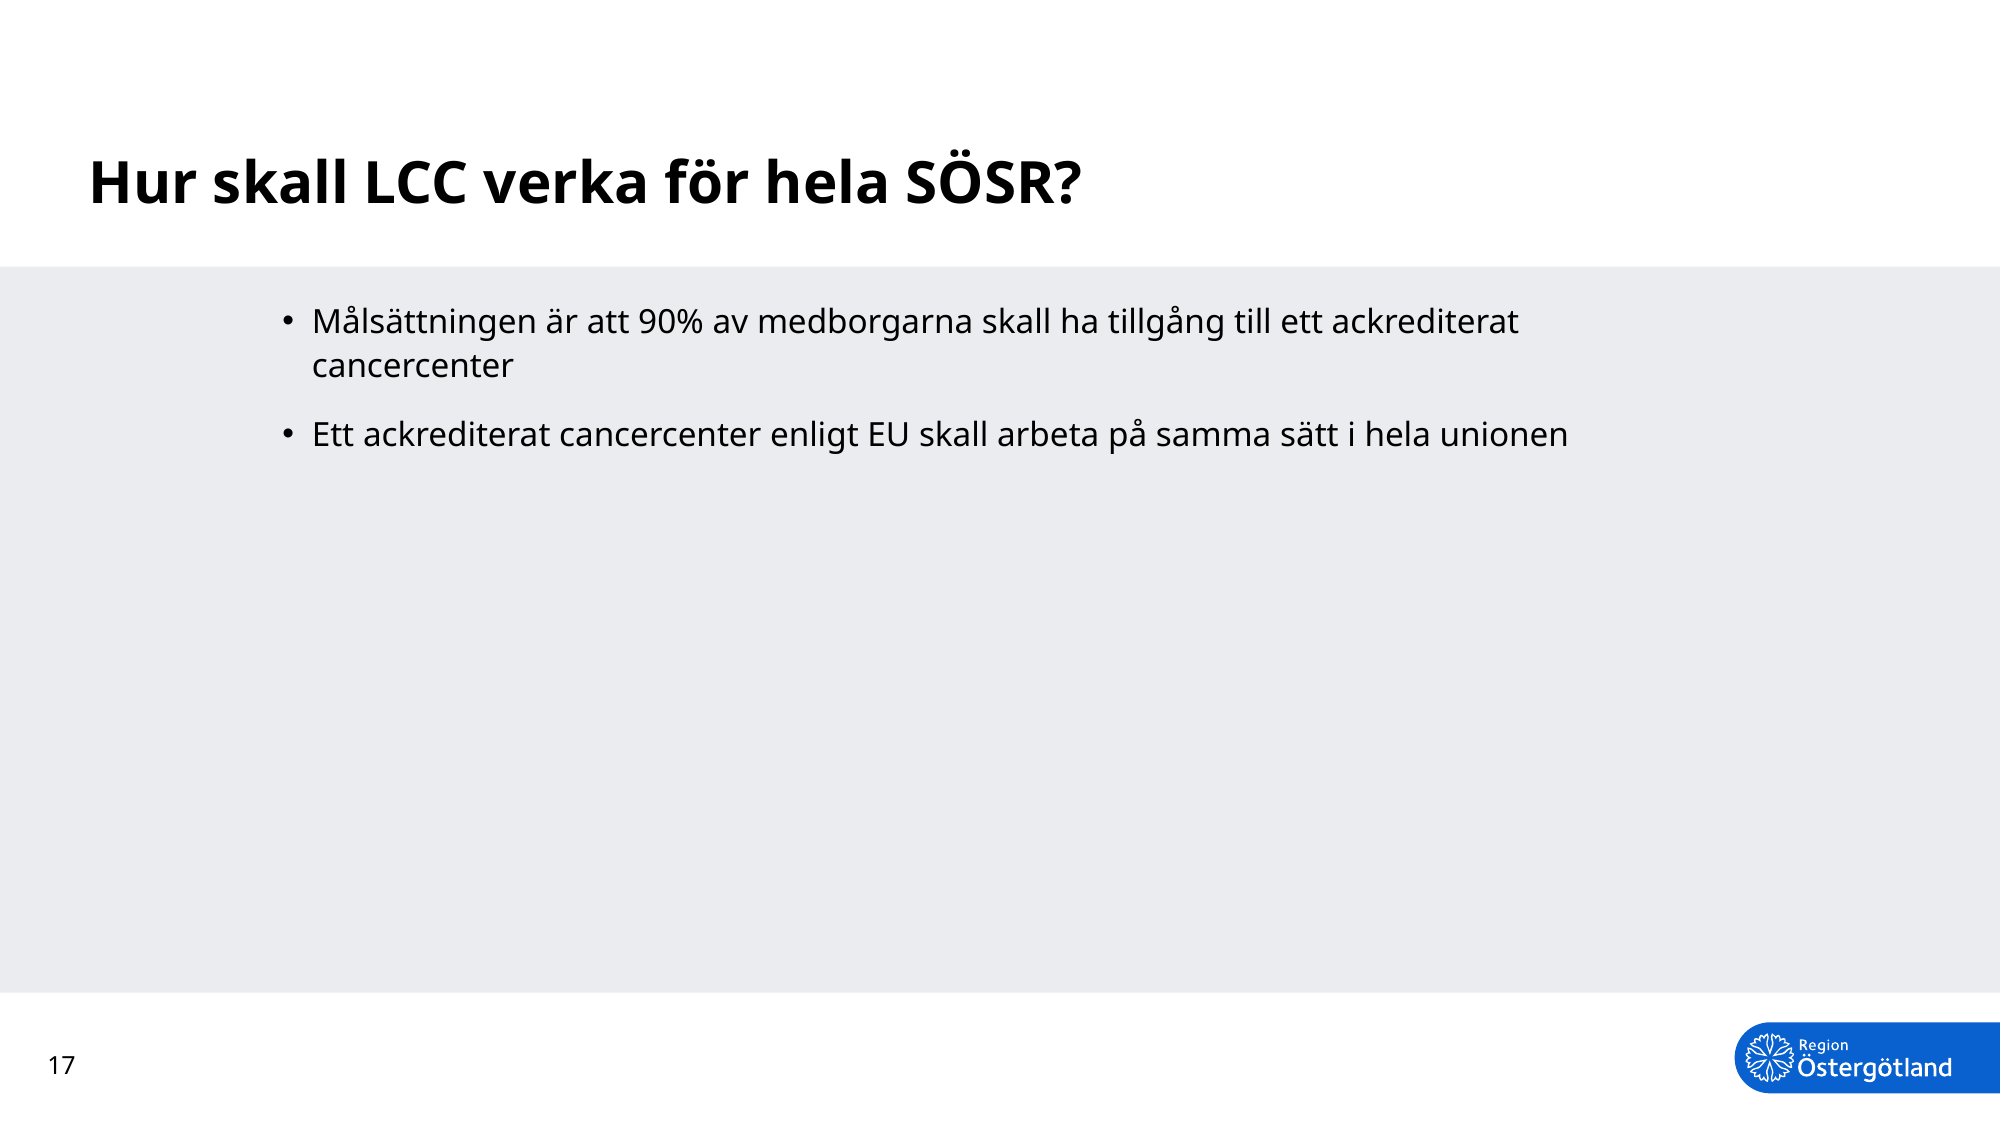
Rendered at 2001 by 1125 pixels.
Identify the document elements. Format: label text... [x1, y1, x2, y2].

list Målsättningen är att 90% av medborgarna skall ha tillgång till ett ackrediterat cancercenter Ett ackrediterat cancercenter enligt EU skall arbeta på samma sätt i hela unionen [282, 296, 1719, 964]
slide_number 17 [47, 1042, 107, 1085]
title Hur skall LCC verka för hela SÖSR? [88, 60, 1718, 217]
